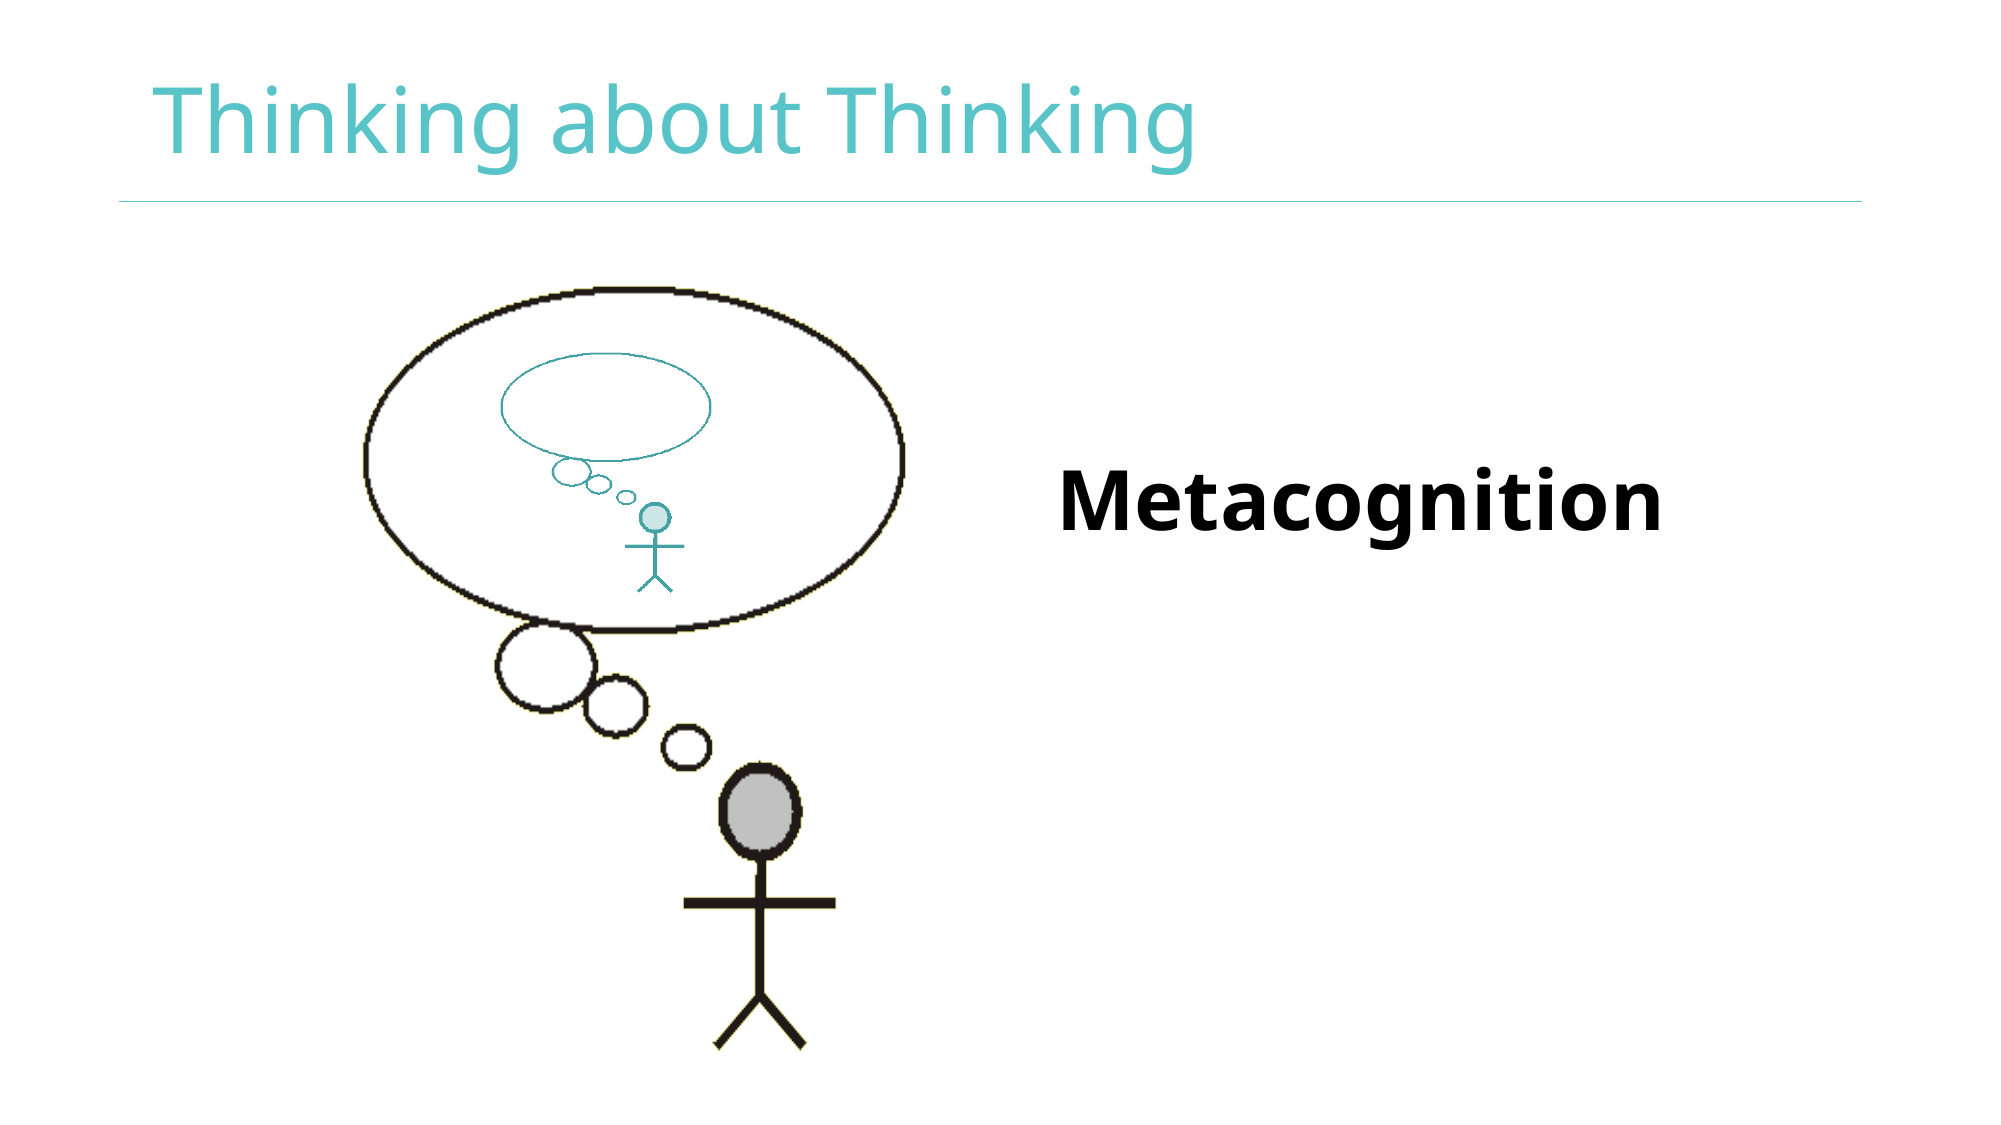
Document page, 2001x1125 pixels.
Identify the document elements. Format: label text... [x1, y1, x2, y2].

picture [348, 271, 931, 1073]
text_box Metacognition [931, 439, 1792, 555]
title Thinking about Thinking [137, 15, 1863, 233]
